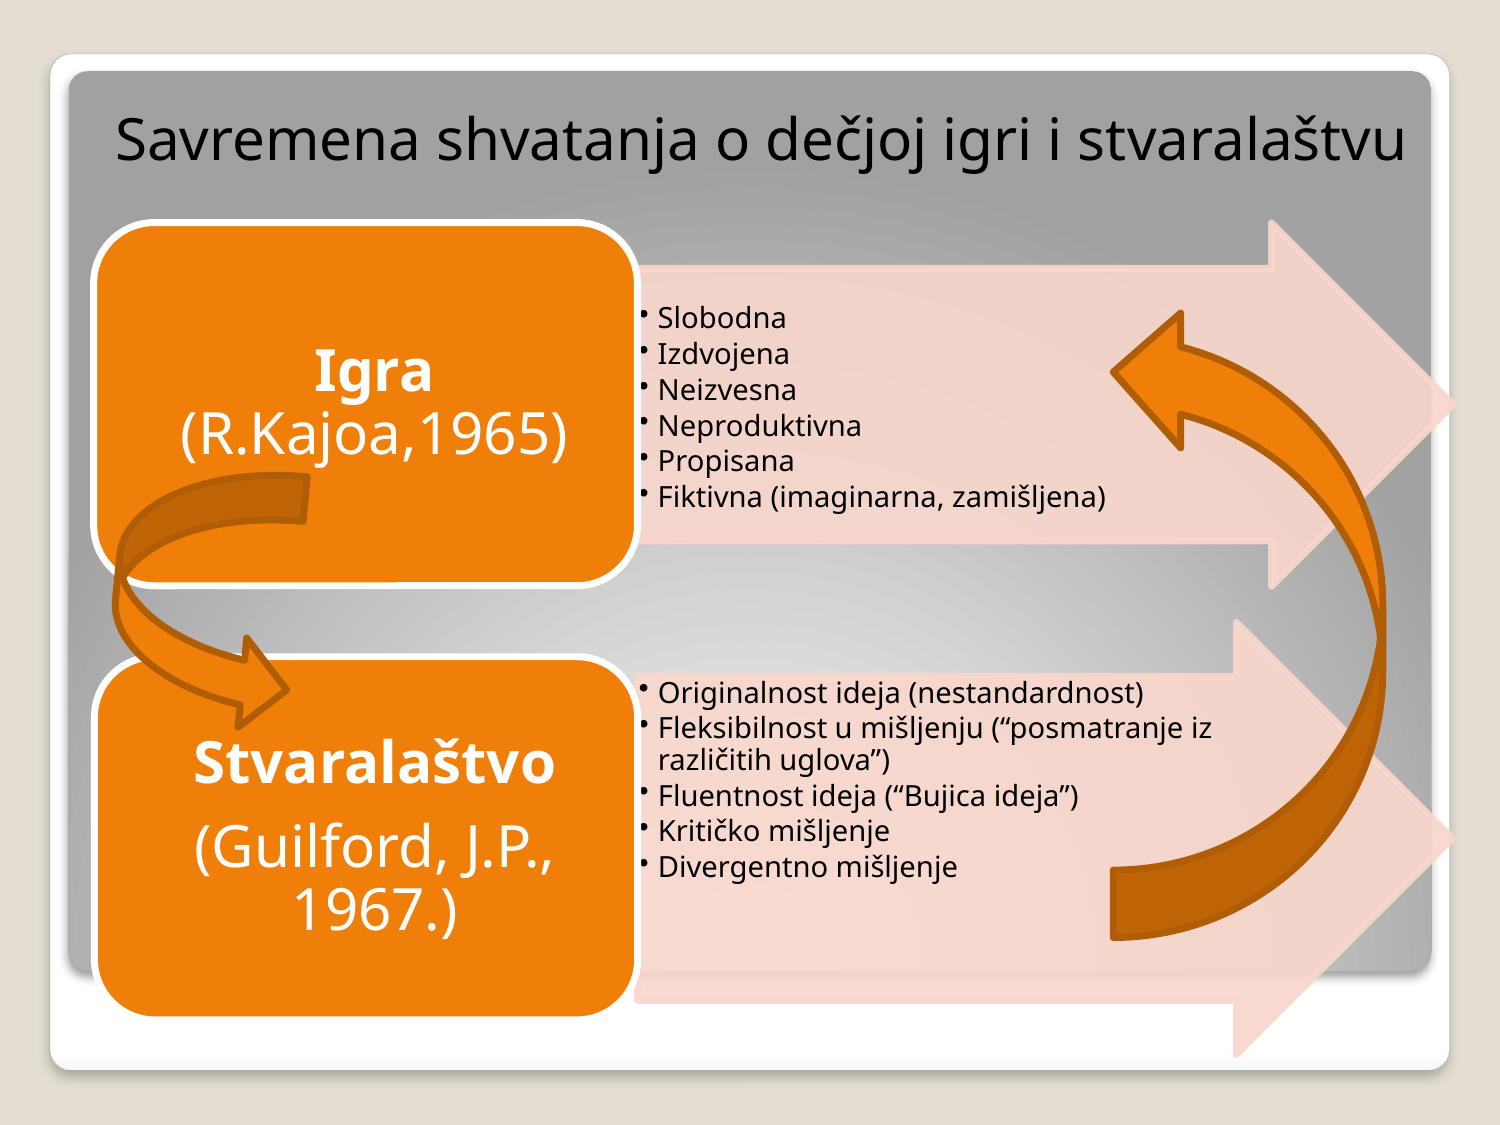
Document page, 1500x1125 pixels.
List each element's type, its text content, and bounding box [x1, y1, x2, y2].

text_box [93, 222, 1454, 1055]
list Savremena shvatanja o dečjoj igri i stvaralaštvu [82, 86, 1425, 774]
